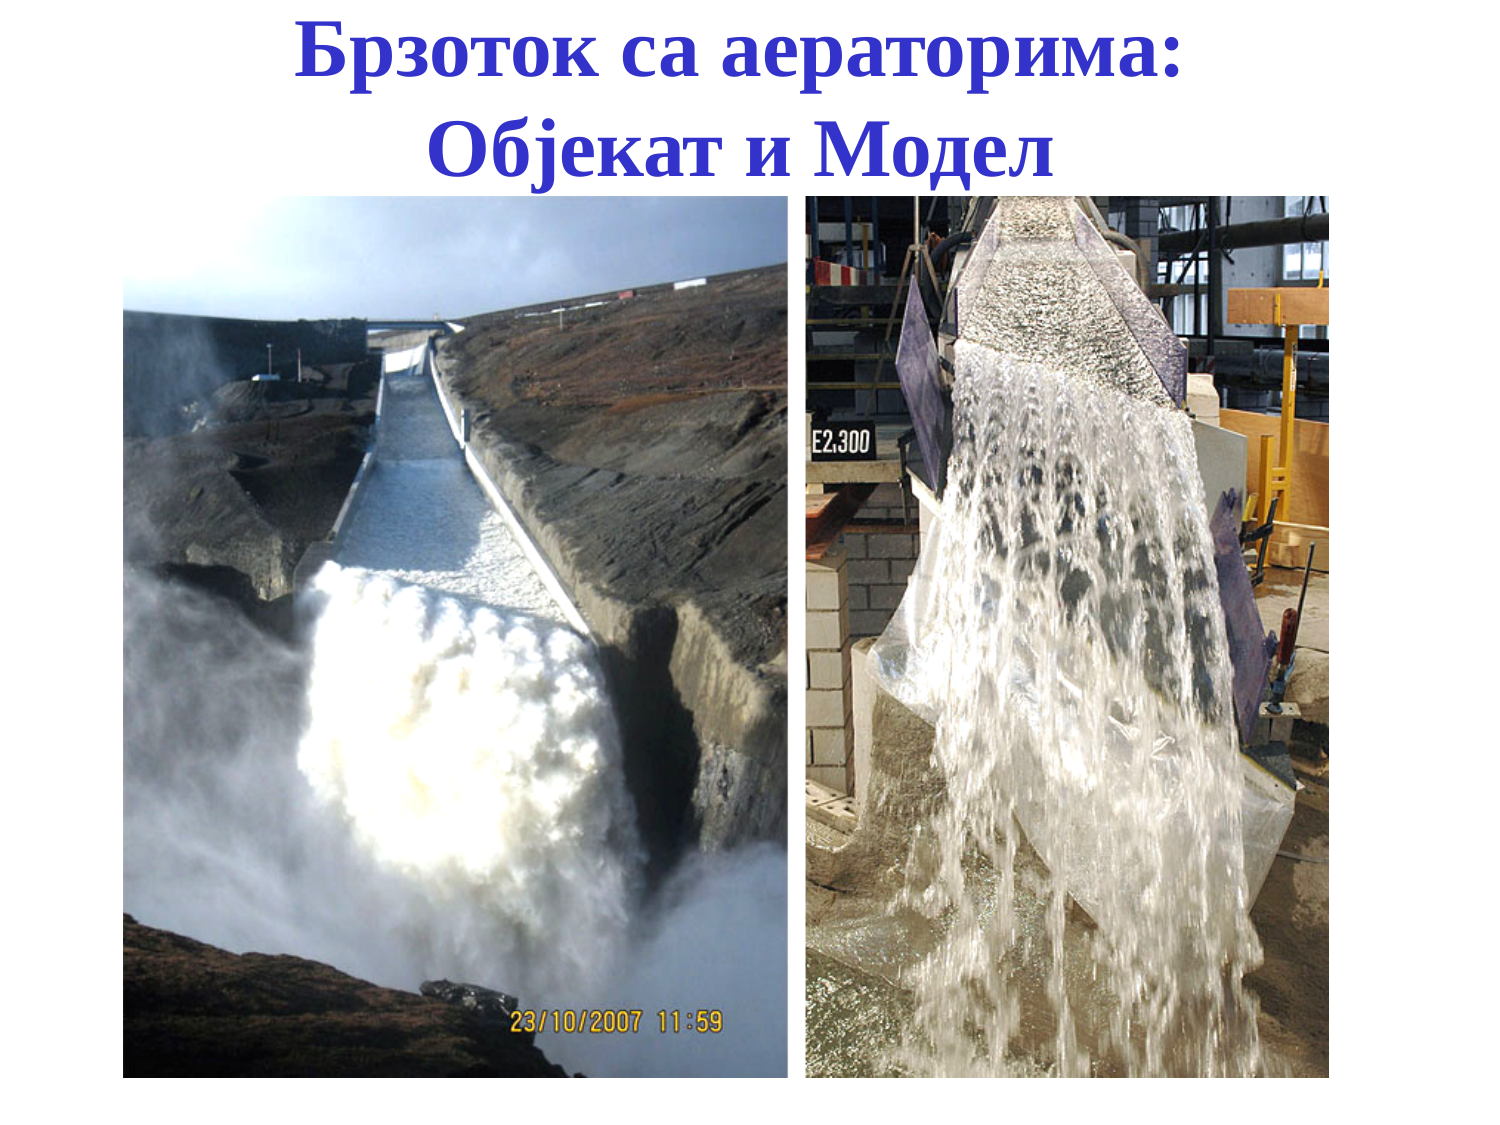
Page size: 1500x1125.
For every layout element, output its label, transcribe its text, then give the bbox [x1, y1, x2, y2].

title Брзоток са аераторима: Објекат и Модел [229, 30, 1252, 157]
picture [123, 196, 1329, 1078]
